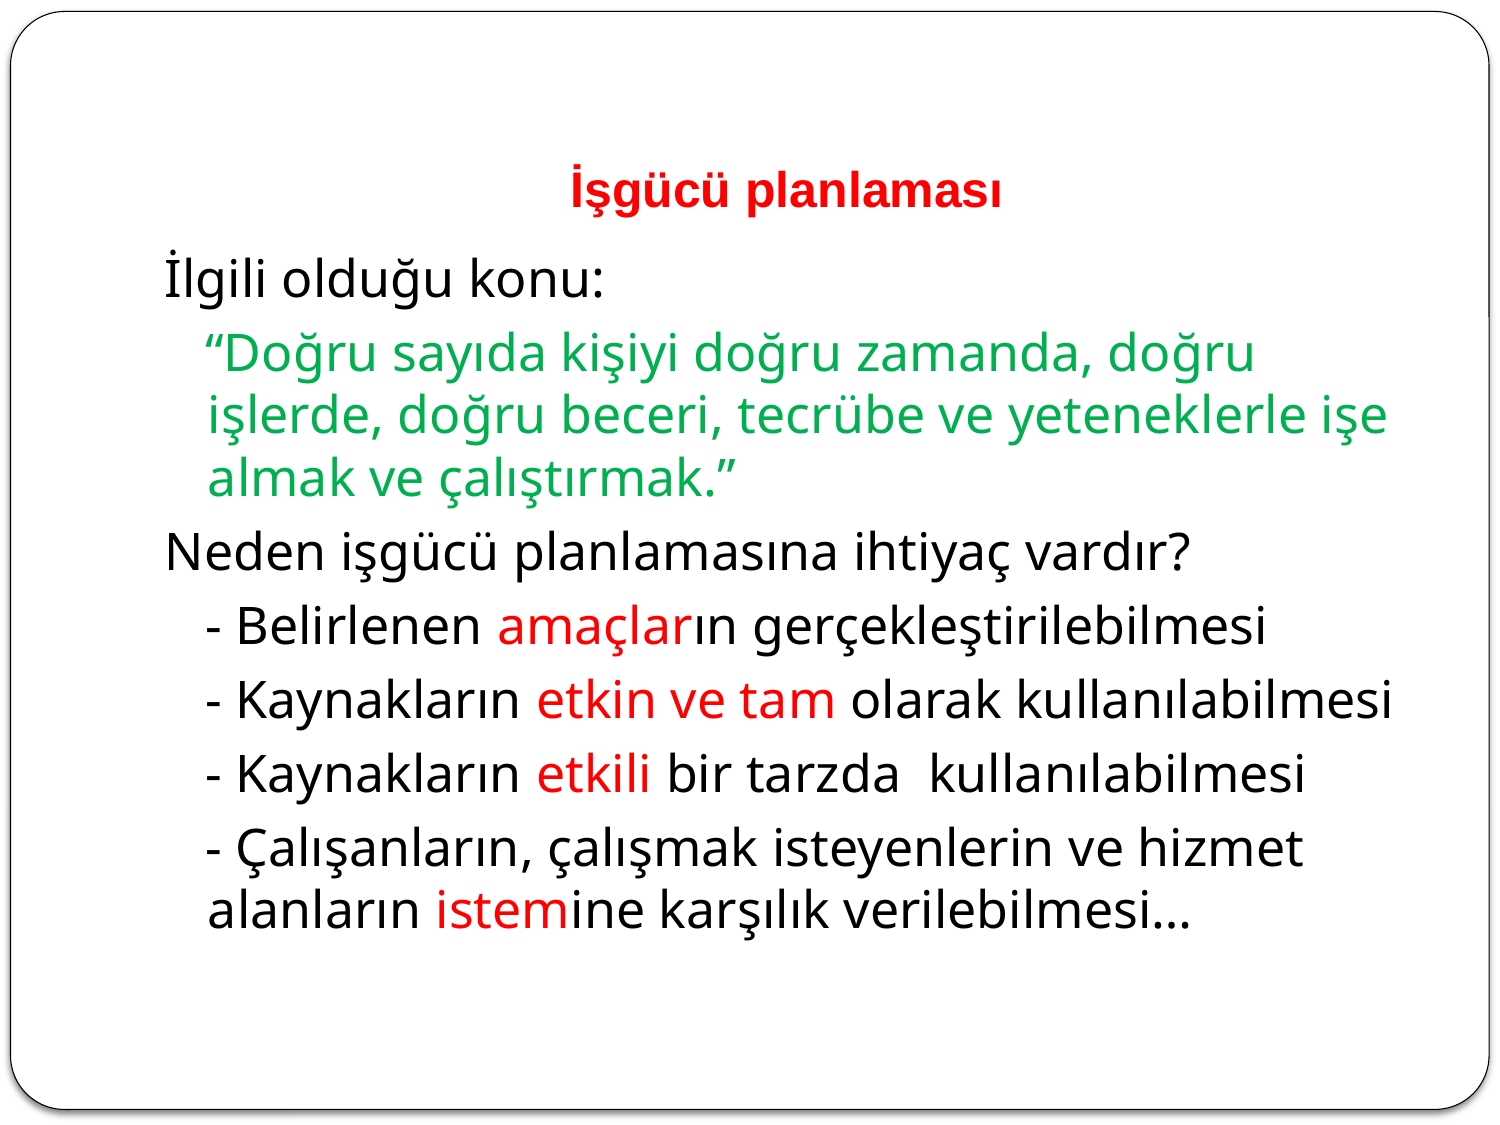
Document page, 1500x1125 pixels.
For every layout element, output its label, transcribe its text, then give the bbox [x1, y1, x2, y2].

list İlgili olduğu konu: “Doğru sayıda kişiyi doğru zamanda, doğru işlerde, doğru beceri, tecrübe ve yeteneklerle işe almak ve çalıştırmak.” Neden işgücü planlamasına ihtiyaç vardır? - Belirlenen amaçların gerçekleştirilebilmesi - Kaynakların etkin ve tam olarak kullanılabilmesi - Kaynakların etkili bir tarzda kullanılabilmesi - Çalışanların, çalışmak isteyenlerin ve hizmet alanların istemine karşılık verilebilmesi… [150, 237, 1425, 988]
title İşgücü planlaması [150, 45, 1425, 233]
